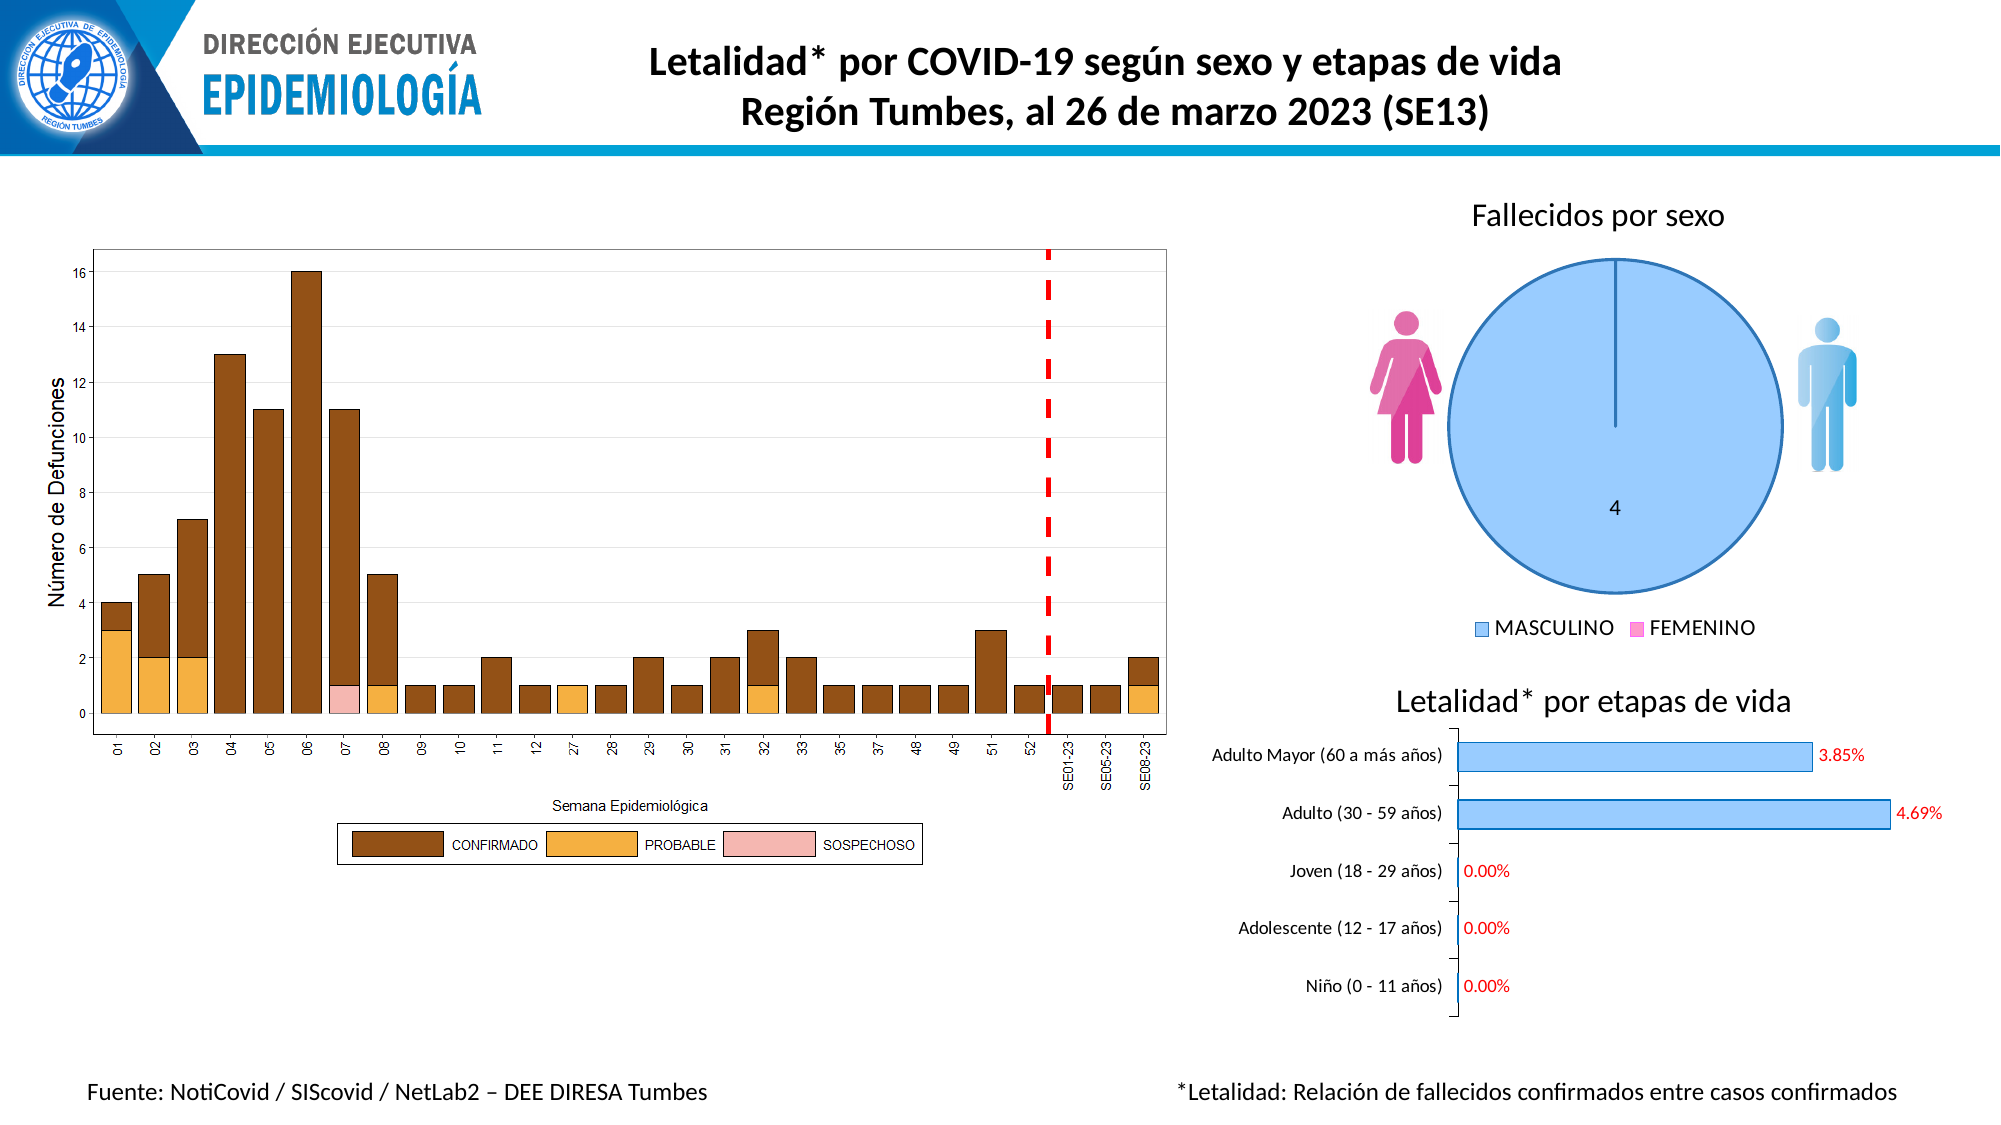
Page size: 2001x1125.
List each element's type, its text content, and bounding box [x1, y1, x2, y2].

picture [41, 242, 1173, 871]
chart [1282, 241, 1949, 648]
text_box Fuente: NotiCovid / SIScovid / NetLab2 – DEE DIRESA Tumbes [72, 1067, 1228, 1113]
text_box Letalidad* por COVID-19 según sexo y etapas de vida Región Tumbes, al 26 de marzo 2023 (SE13) [512, 26, 1710, 142]
chart [1208, 714, 1959, 1057]
text_box Fallecidos por sexo [1457, 185, 1741, 241]
text_box *Letalidad: Relación de fallecidos confirmados entre casos confirmados [1228, 1067, 2000, 1113]
text_box [0, 144, 2000, 157]
picture [0, 0, 512, 153]
text_box Letalidad* por etapas de vida [1381, 671, 1808, 714]
